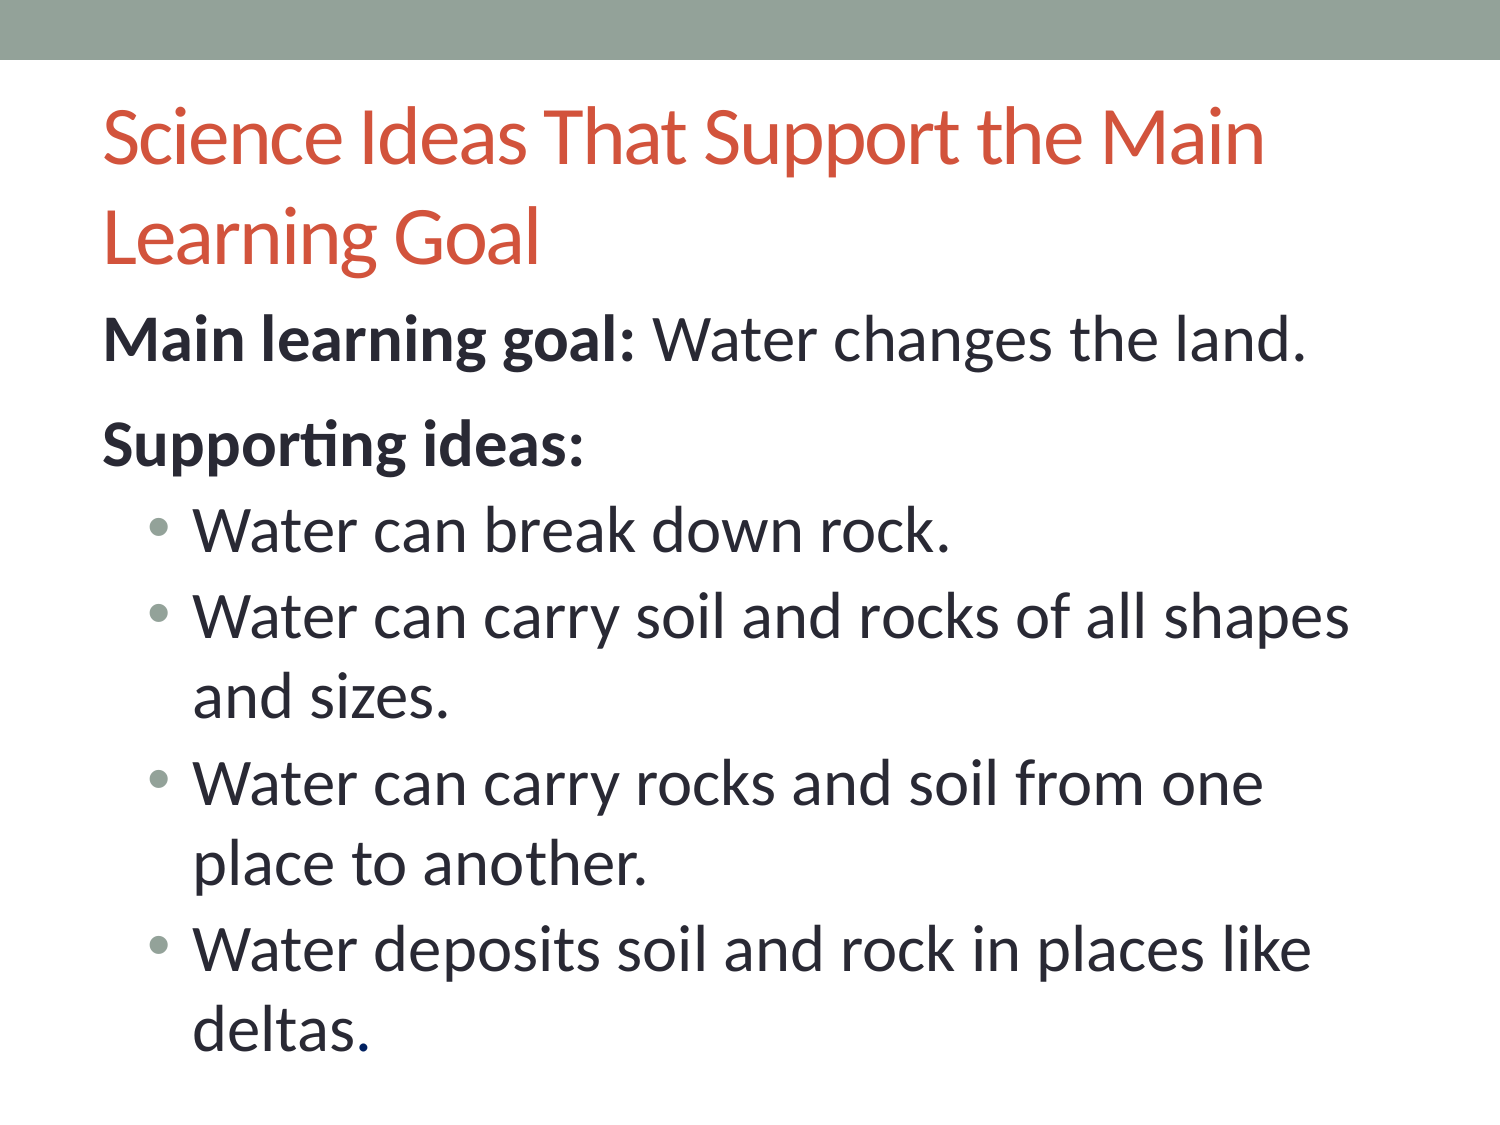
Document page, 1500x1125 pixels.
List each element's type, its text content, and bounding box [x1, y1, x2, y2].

list Main learning goal: Water changes the land. Supporting ideas: Water can break down rock. Water can carry soil and rocks of all shapes and sizes. Water can carry rocks and soil from one place to another. Water deposits soil and rock in places like deltas. [87, 287, 1425, 1075]
title Science Ideas That Support the Main Learning Goal [87, 99, 1450, 263]
